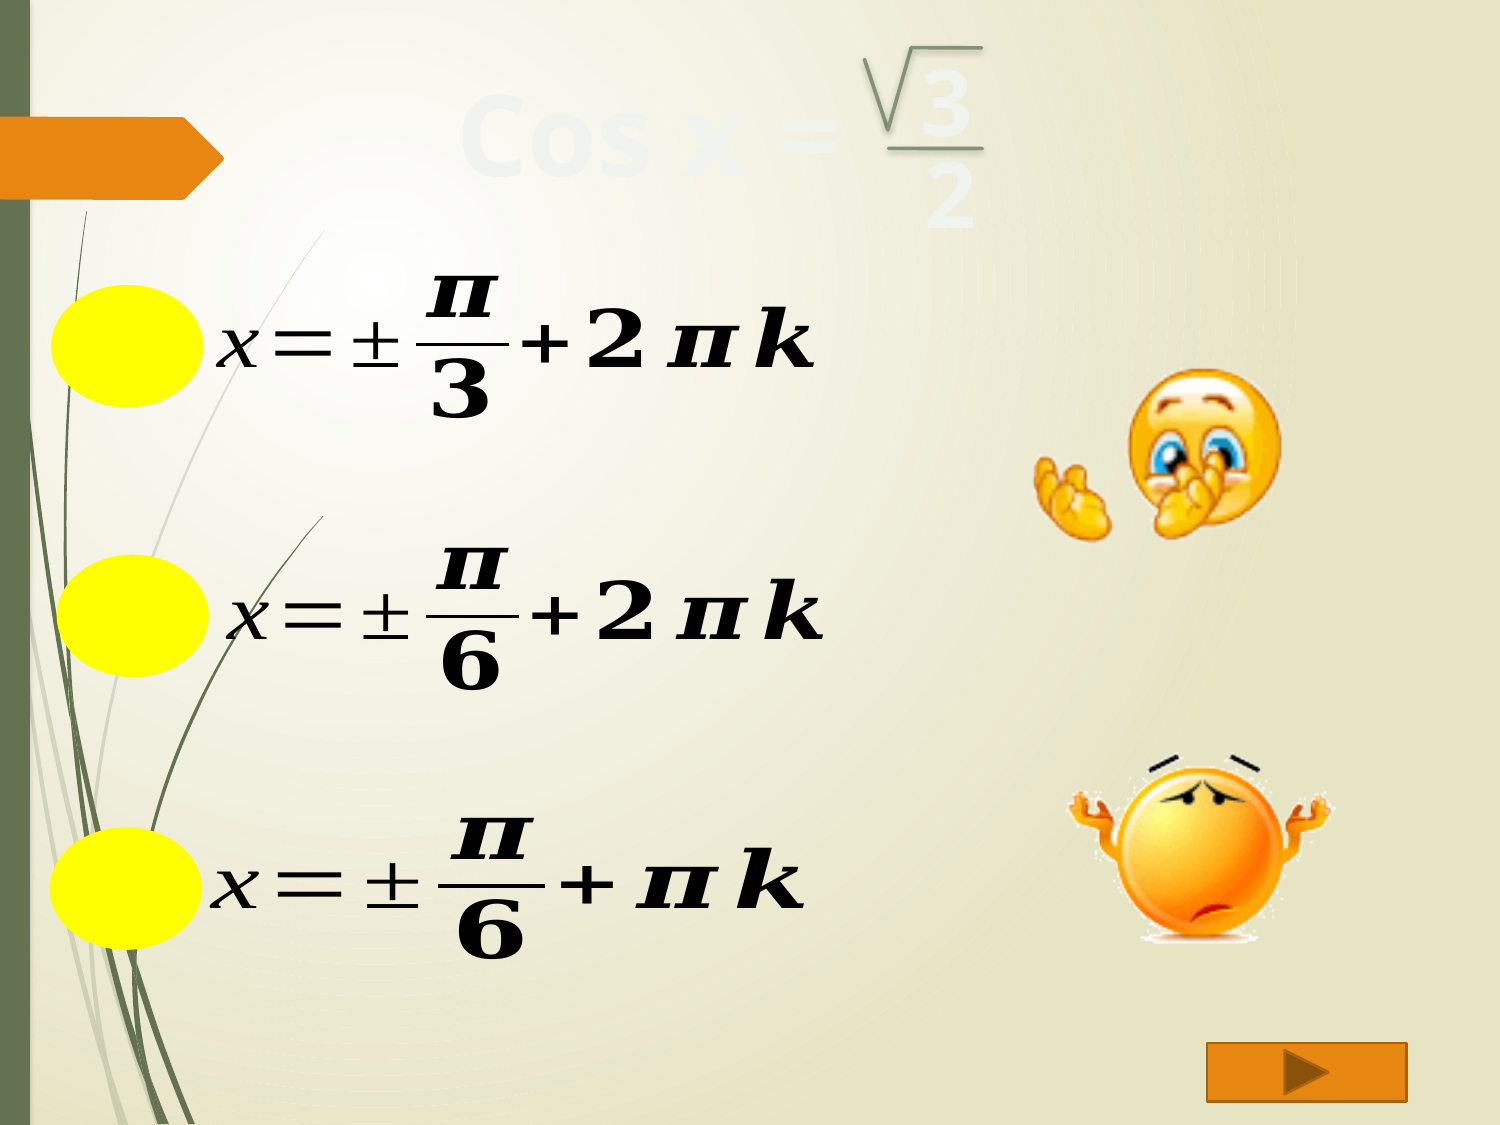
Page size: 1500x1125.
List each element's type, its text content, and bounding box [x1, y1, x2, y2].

picture [1031, 363, 1296, 552]
text_box 3 [905, 37, 985, 51]
text_box [51, 284, 204, 408]
text_box [49, 827, 203, 950]
picture [1066, 726, 1337, 954]
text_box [864, 47, 982, 130]
text_box [1206, 1042, 1408, 1103]
text_box Cos x = [320, 56, 909, 207]
text_box 2 [909, 129, 989, 255]
text_box [56, 554, 209, 678]
